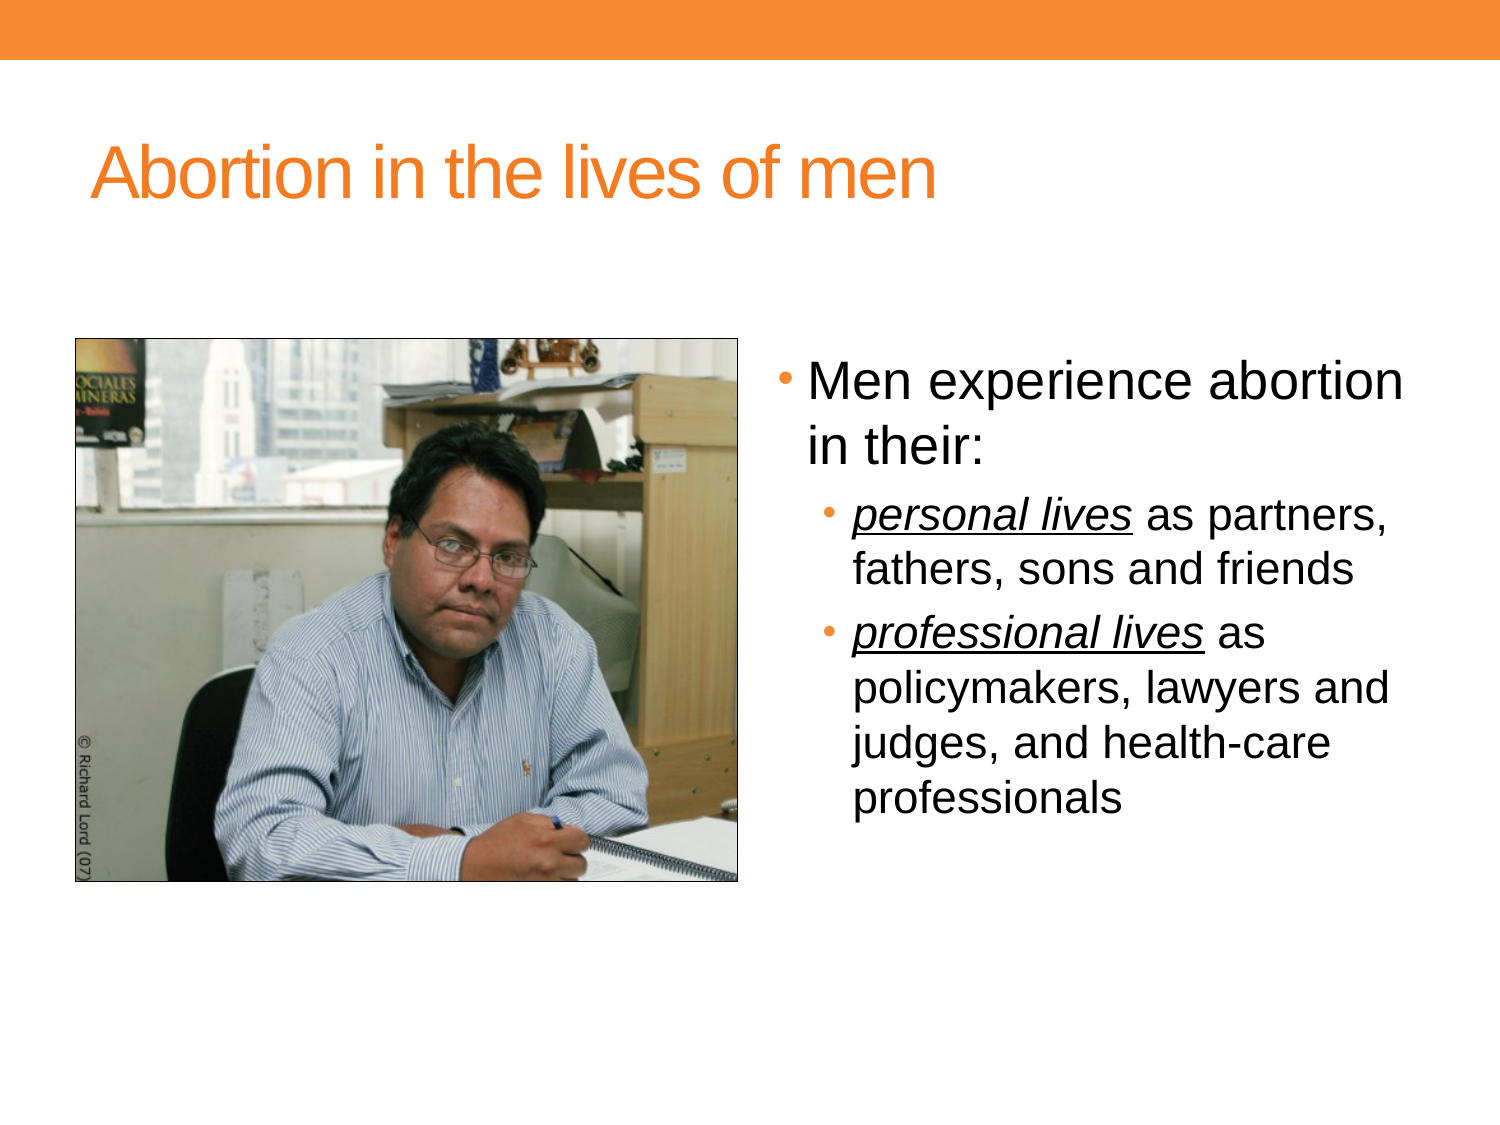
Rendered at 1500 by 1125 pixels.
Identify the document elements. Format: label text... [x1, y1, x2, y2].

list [74, 338, 738, 883]
list Men experience abortion in their: personal lives as partners, fathers, sons and friends professional lives as policymakers, lawyers and judges, and health-care professionals [762, 337, 1425, 1049]
title Abortion in the lives of men [75, 87, 1425, 250]
